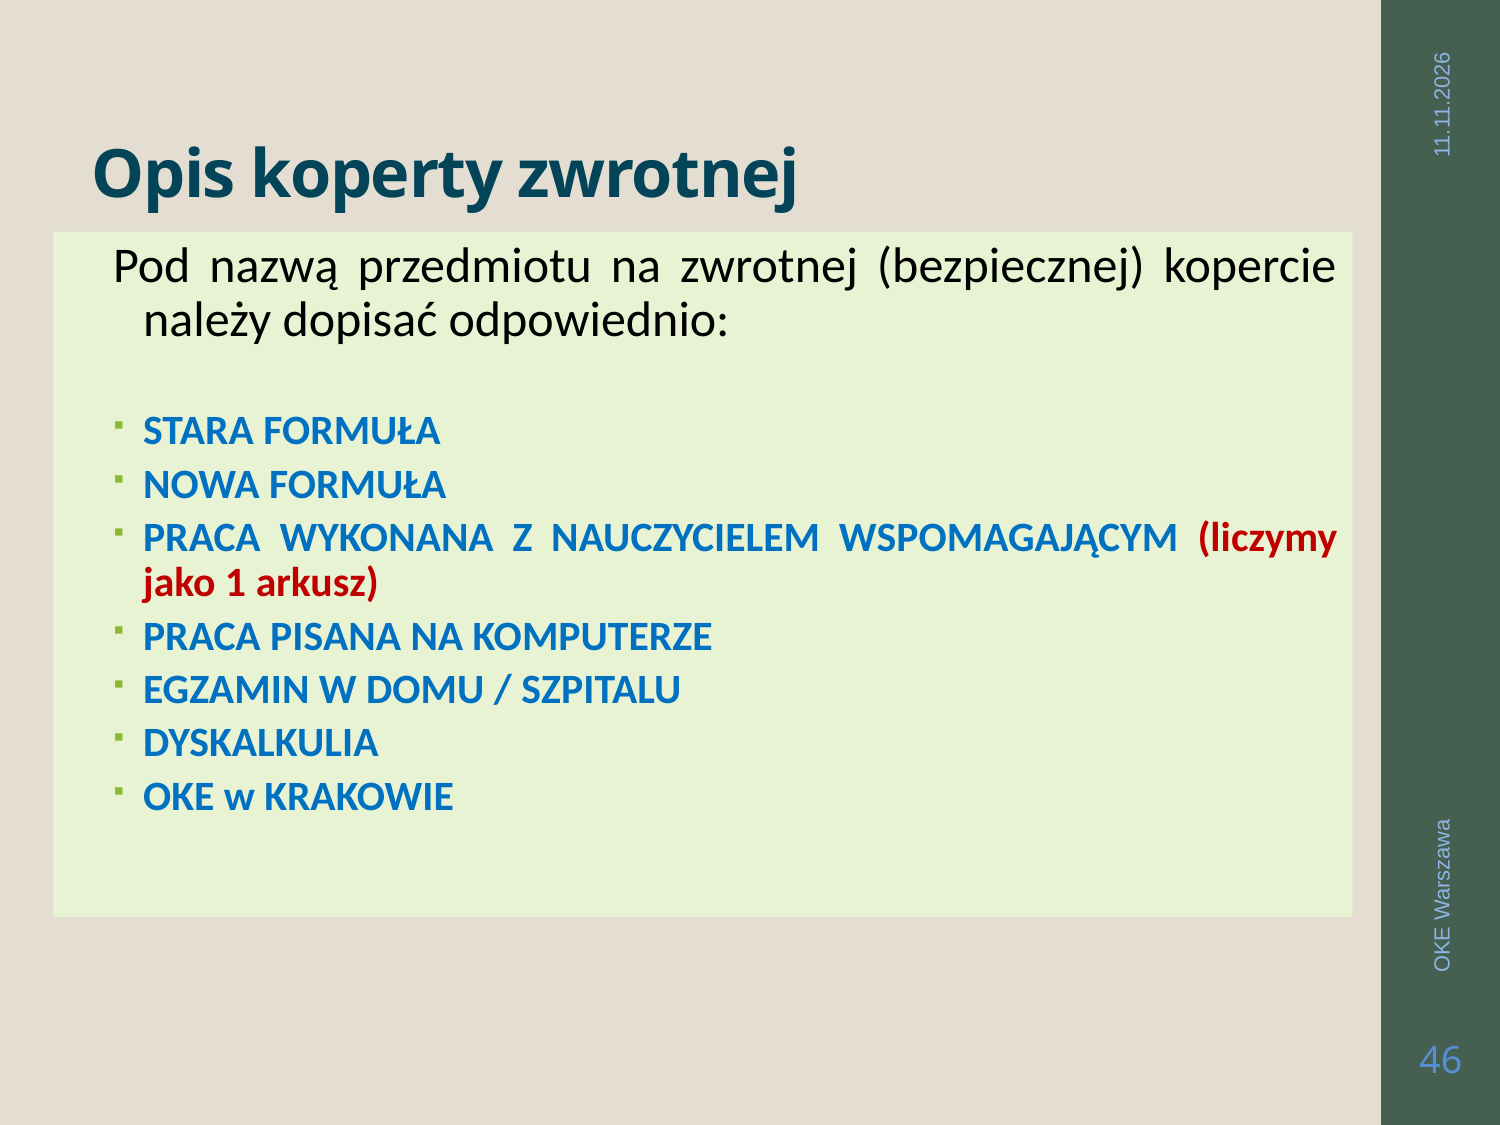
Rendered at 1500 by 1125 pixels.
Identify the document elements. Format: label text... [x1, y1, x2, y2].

list Pod nazwą przedmiotu na zwrotnej (bezpiecznej) kopercie należy dopisać odpowiednio: STARA FORMUŁA NOWA FORMUŁA PRACA WYKONANA Z NAUCZYCIELEM WSPOMAGAJĄCYM (liczymy jako 1 arkusz) PRACA PISANA NA KOMPUTERZE EGZAMIN W DOMU / SZPITALU DYSKALKULIA OKE w KRAKOWIE [53, 231, 1353, 917]
slide_number 46 [1384, 1012, 1498, 1110]
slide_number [1418, 37, 1464, 351]
footer OKE Warszawa [1418, 400, 1464, 988]
title Opis koperty zwrotnej [76, 59, 1348, 220]
